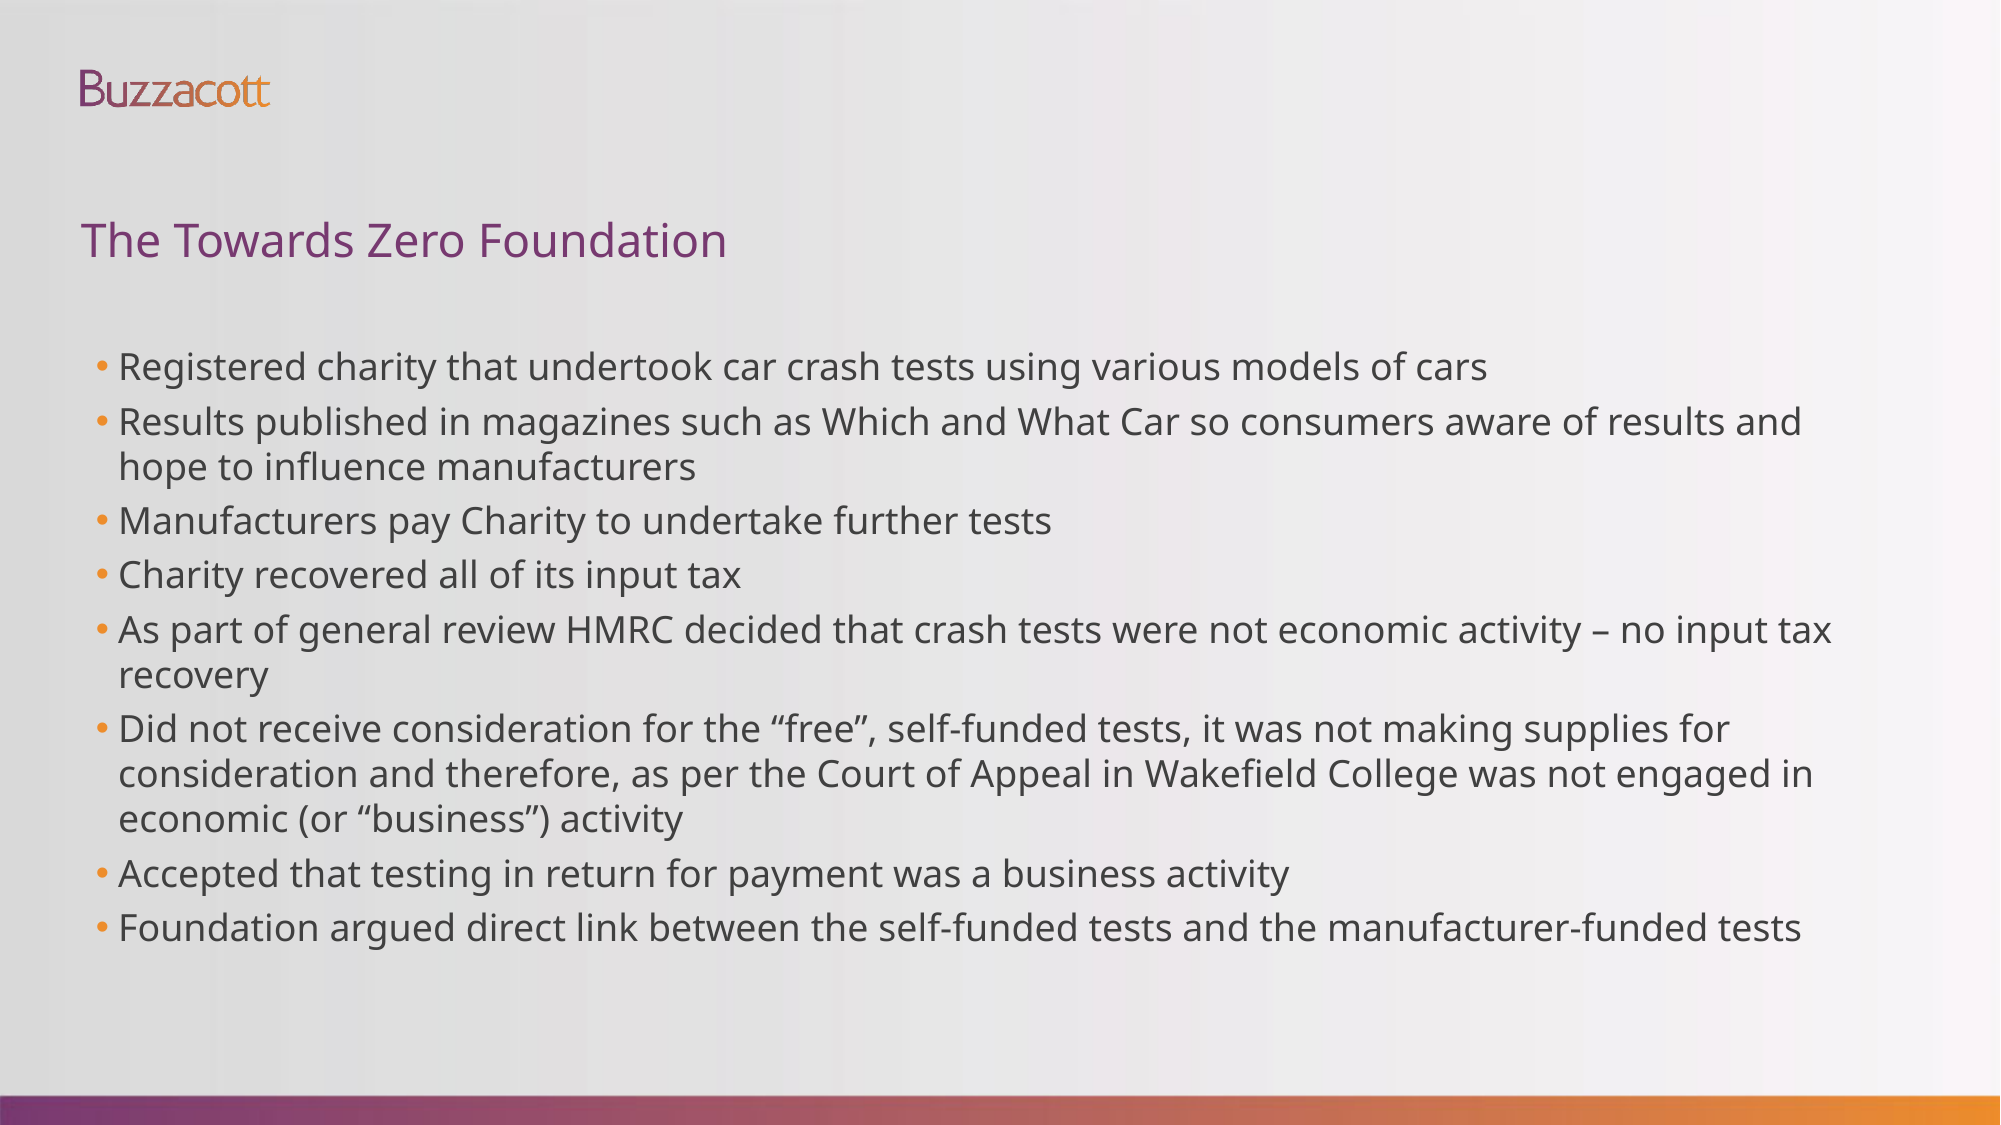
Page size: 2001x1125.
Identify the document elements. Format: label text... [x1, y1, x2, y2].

picture [0, 0, 2000, 1125]
title The Towards Zero Foundation [80, 203, 1918, 275]
list Registered charity that undertook car crash tests using various models of cars Results published in magazines such as Which and What Car so consumers aware of results and hope to influence manufacturers Manufacturers pay Charity to undertake further tests Charity recovered all of its input tax As part of general review HMRC decided that crash tests were not economic activity – no input tax recovery Did not receive consideration for the “free”, self-funded tests, it was not making supplies for consideration and therefore, as per the Court of Appeal in Wakefield College was not engaged in economic (or “business”) activity Accepted that testing in return for payment was a business activity Foundation argued direct link between the self-funded tests and the manufacturer-funded tests [80, 335, 1918, 1035]
